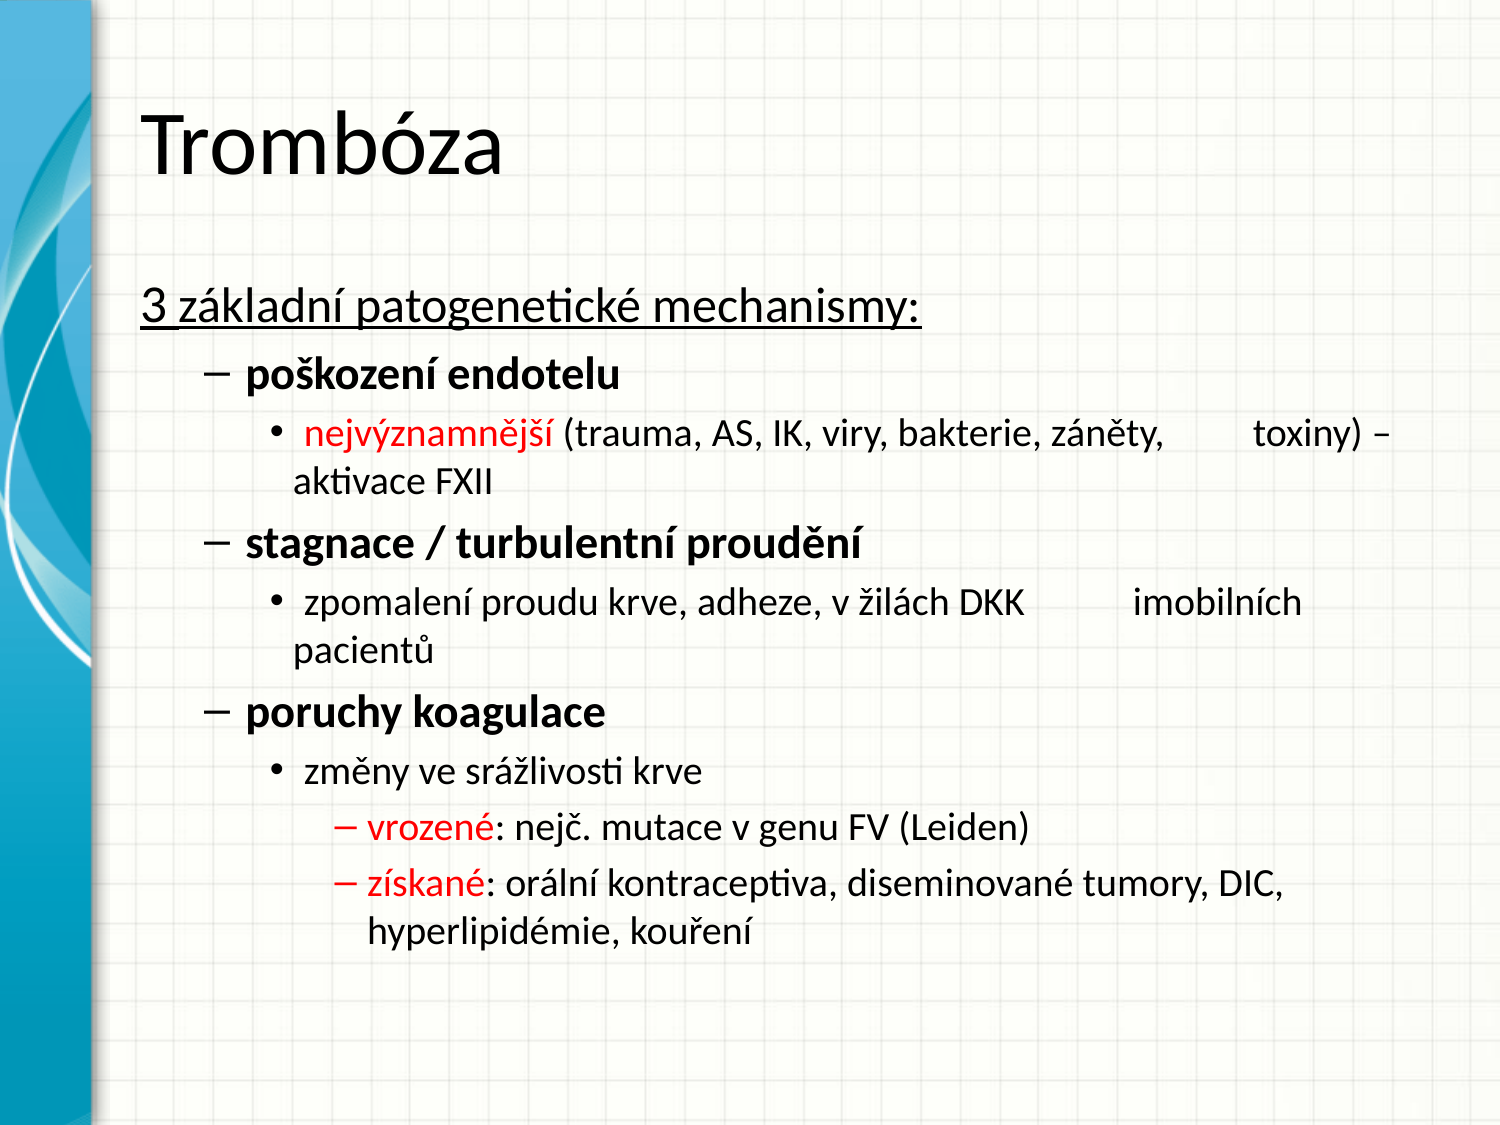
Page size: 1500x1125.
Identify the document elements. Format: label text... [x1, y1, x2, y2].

title Trombóza [125, 44, 1450, 232]
list 3 základní patogenetické mechanismy: poškození endotelu nejvýznamnější (trauma, AS, IK, viry, bakterie, záněty, toxiny) – aktivace FXII stagnace / turbulentní proudění zpomalení proudu krve, adheze, v žilách DKK imobilních pacientů poruchy koagulace změny ve srážlivosti krve vrozené: nejč. mutace v genu FV (Leiden) získané: orální kontraceptiva, diseminované tumory, DIC, hyperlipidémie, kouření [125, 261, 1450, 967]
picture [0, 0, 1500, 1125]
